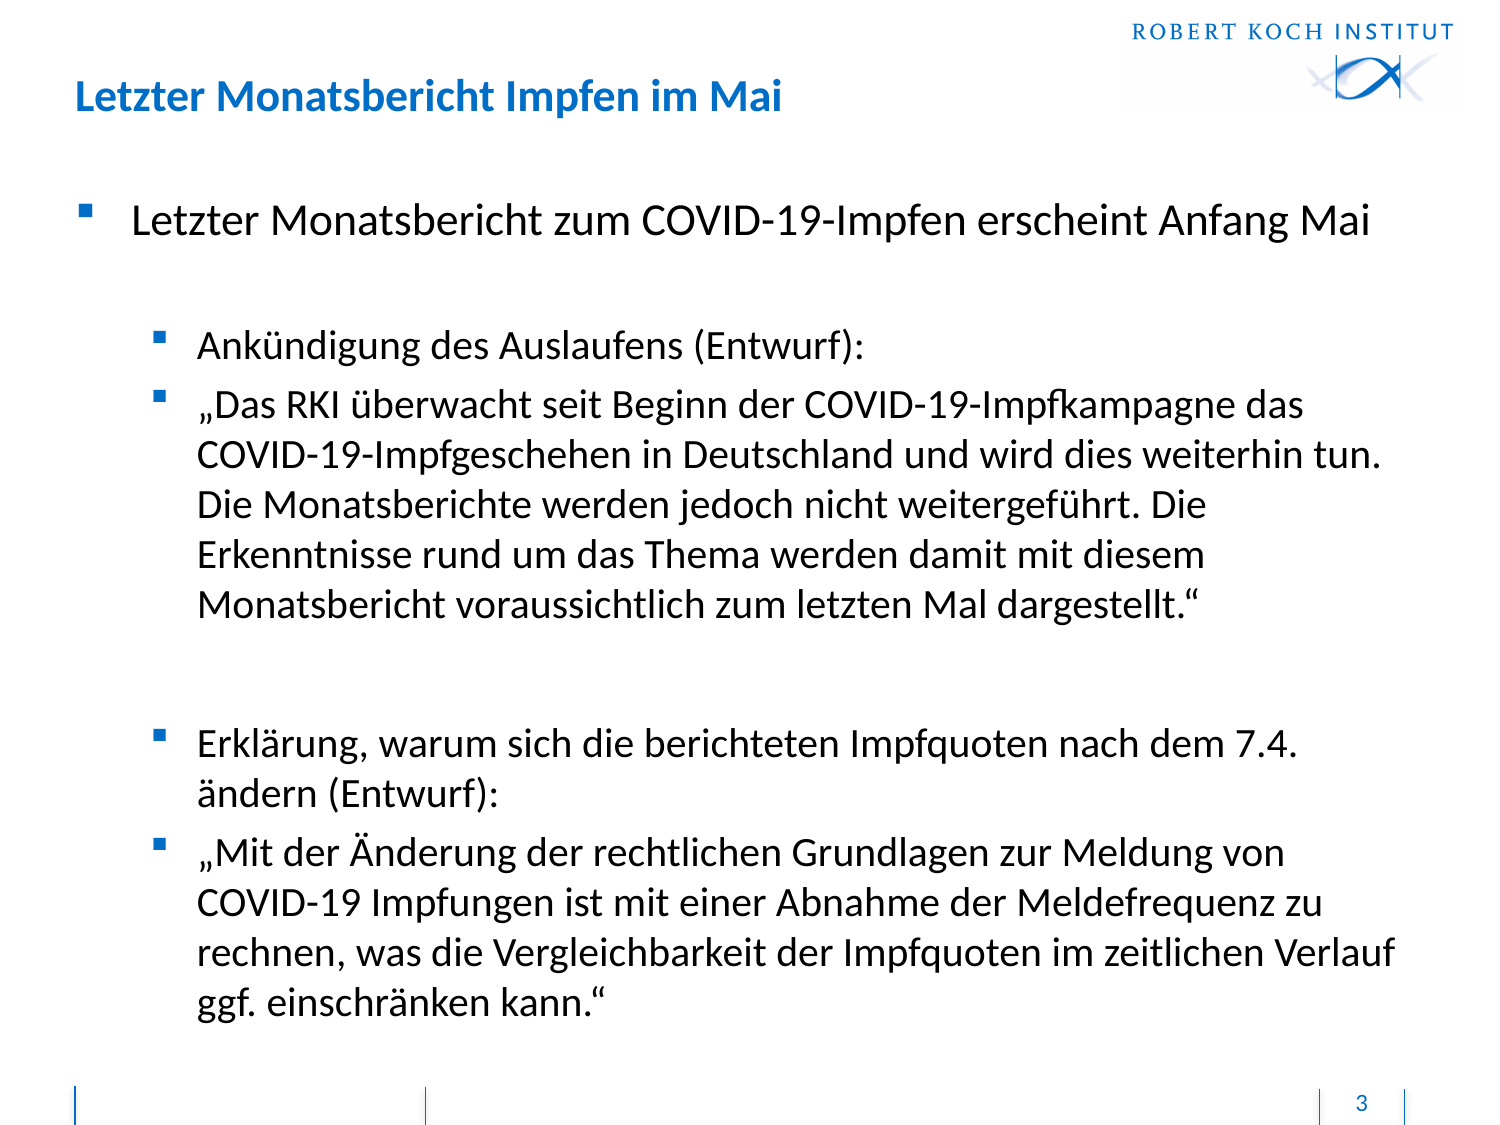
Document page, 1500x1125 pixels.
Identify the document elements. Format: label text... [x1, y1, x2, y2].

slide_number 3 [1321, 1086, 1403, 1119]
list Letzter Monatsbericht zum COVID-19-Impfen erscheint Anfang Mai Ankündigung des Auslaufens (Entwurf): „Das RKI überwacht seit Beginn der COVID-19-Impfkampagne das COVID-19-Impfgeschehen in Deutschland und wird dies weiterhin tun. Die Monatsberichte werden jedoch nicht weitergeführt. Die Erkenntnisse rund um das Thema werden damit mit diesem Monatsbericht voraussichtlich zum letzten Mal dargestellt.“ Erklärung, warum sich die berichteten Impfquoten nach dem 7.4. ändern (Entwurf): „Mit der Änderung der rechtlichen Grundlagen zur Meldung von COVID-19 Impfungen ist mit einer Abnahme der Meldefrequenz zu rechnen, was die Vergleichbarkeit der Impfquoten im zeitlichen Verlauf ggf. einschränken kann.“ [75, 189, 1403, 1060]
picture [1124, 15, 1462, 114]
title Letzter Monatsbericht Impfen im Mai [75, 65, 1403, 122]
